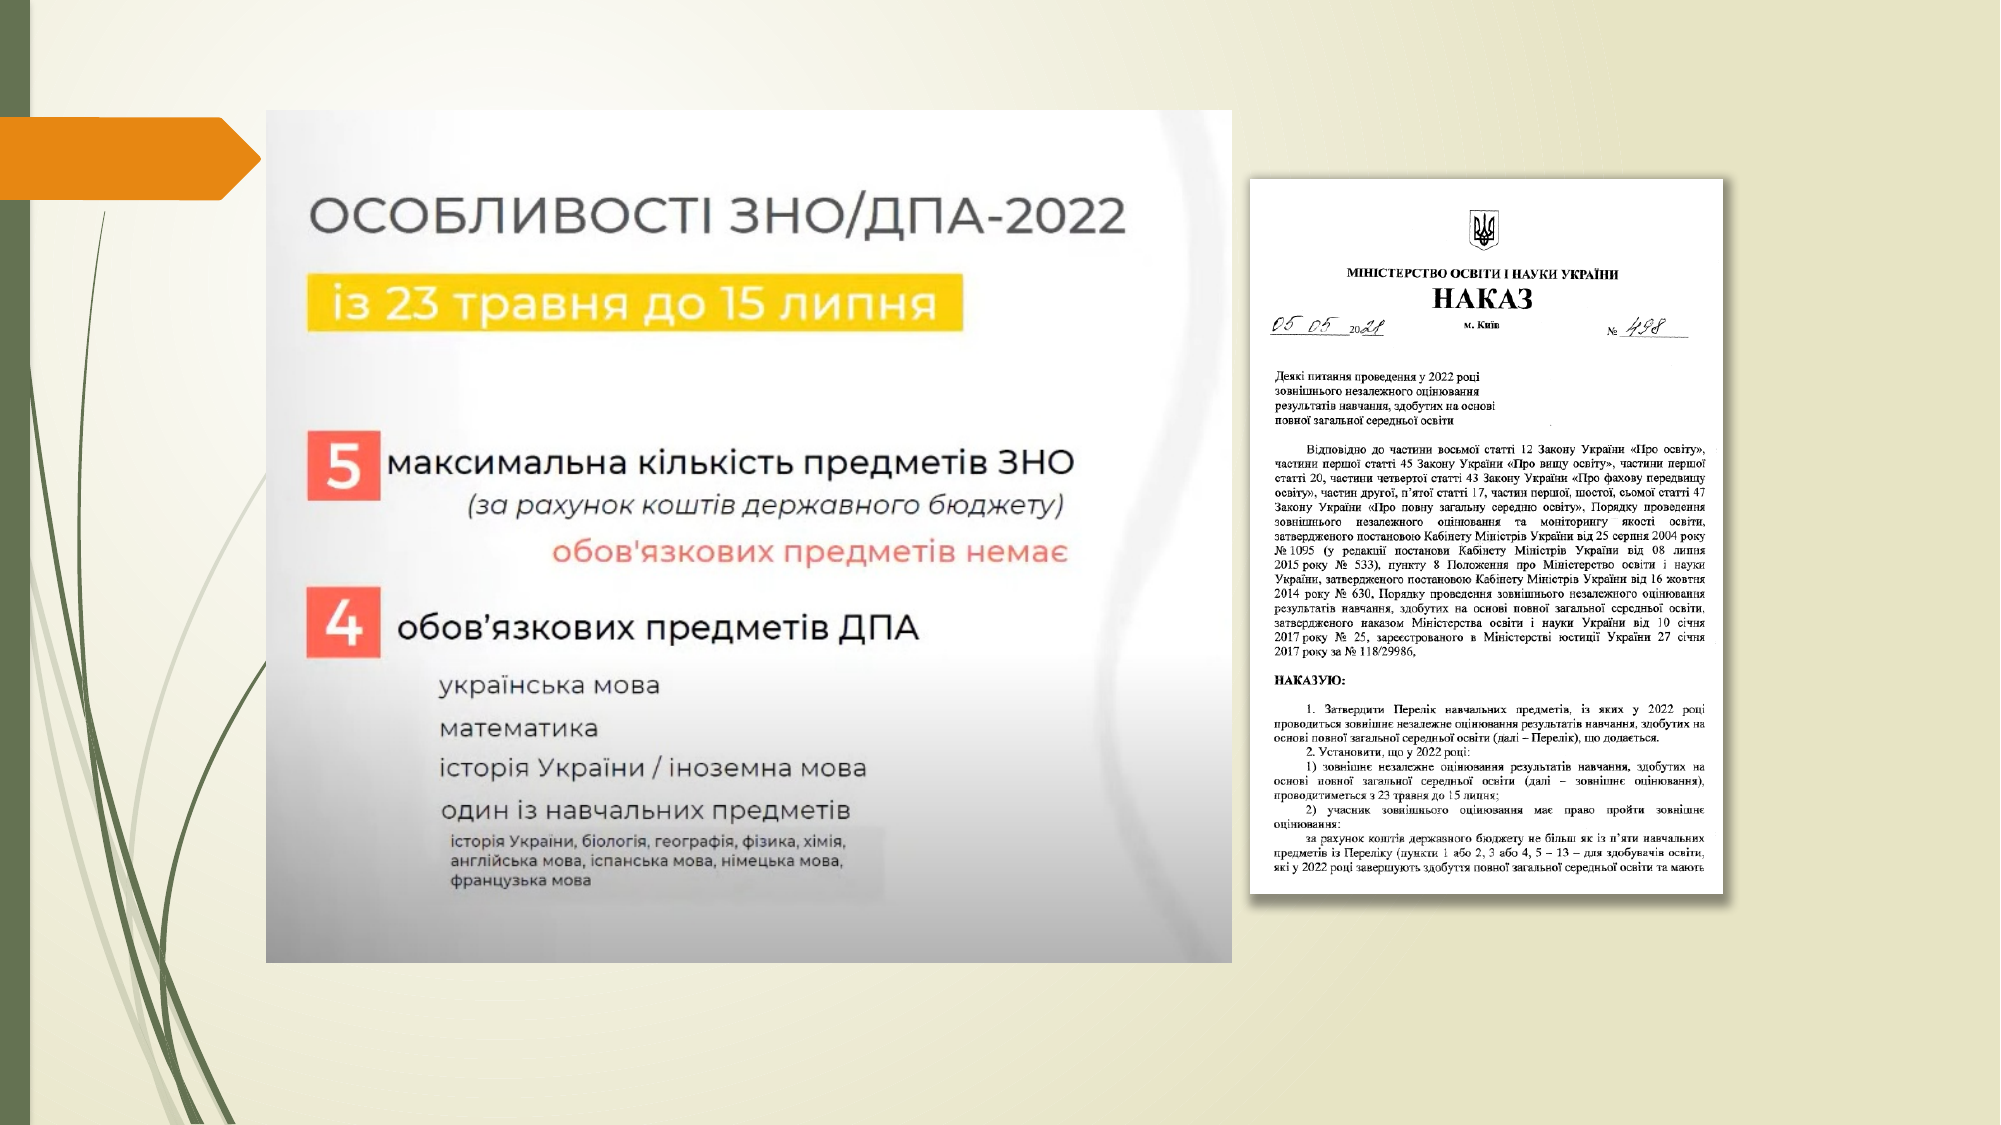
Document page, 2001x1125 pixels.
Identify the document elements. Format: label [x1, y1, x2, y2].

picture [1249, 178, 1723, 895]
picture [266, 109, 1232, 964]
